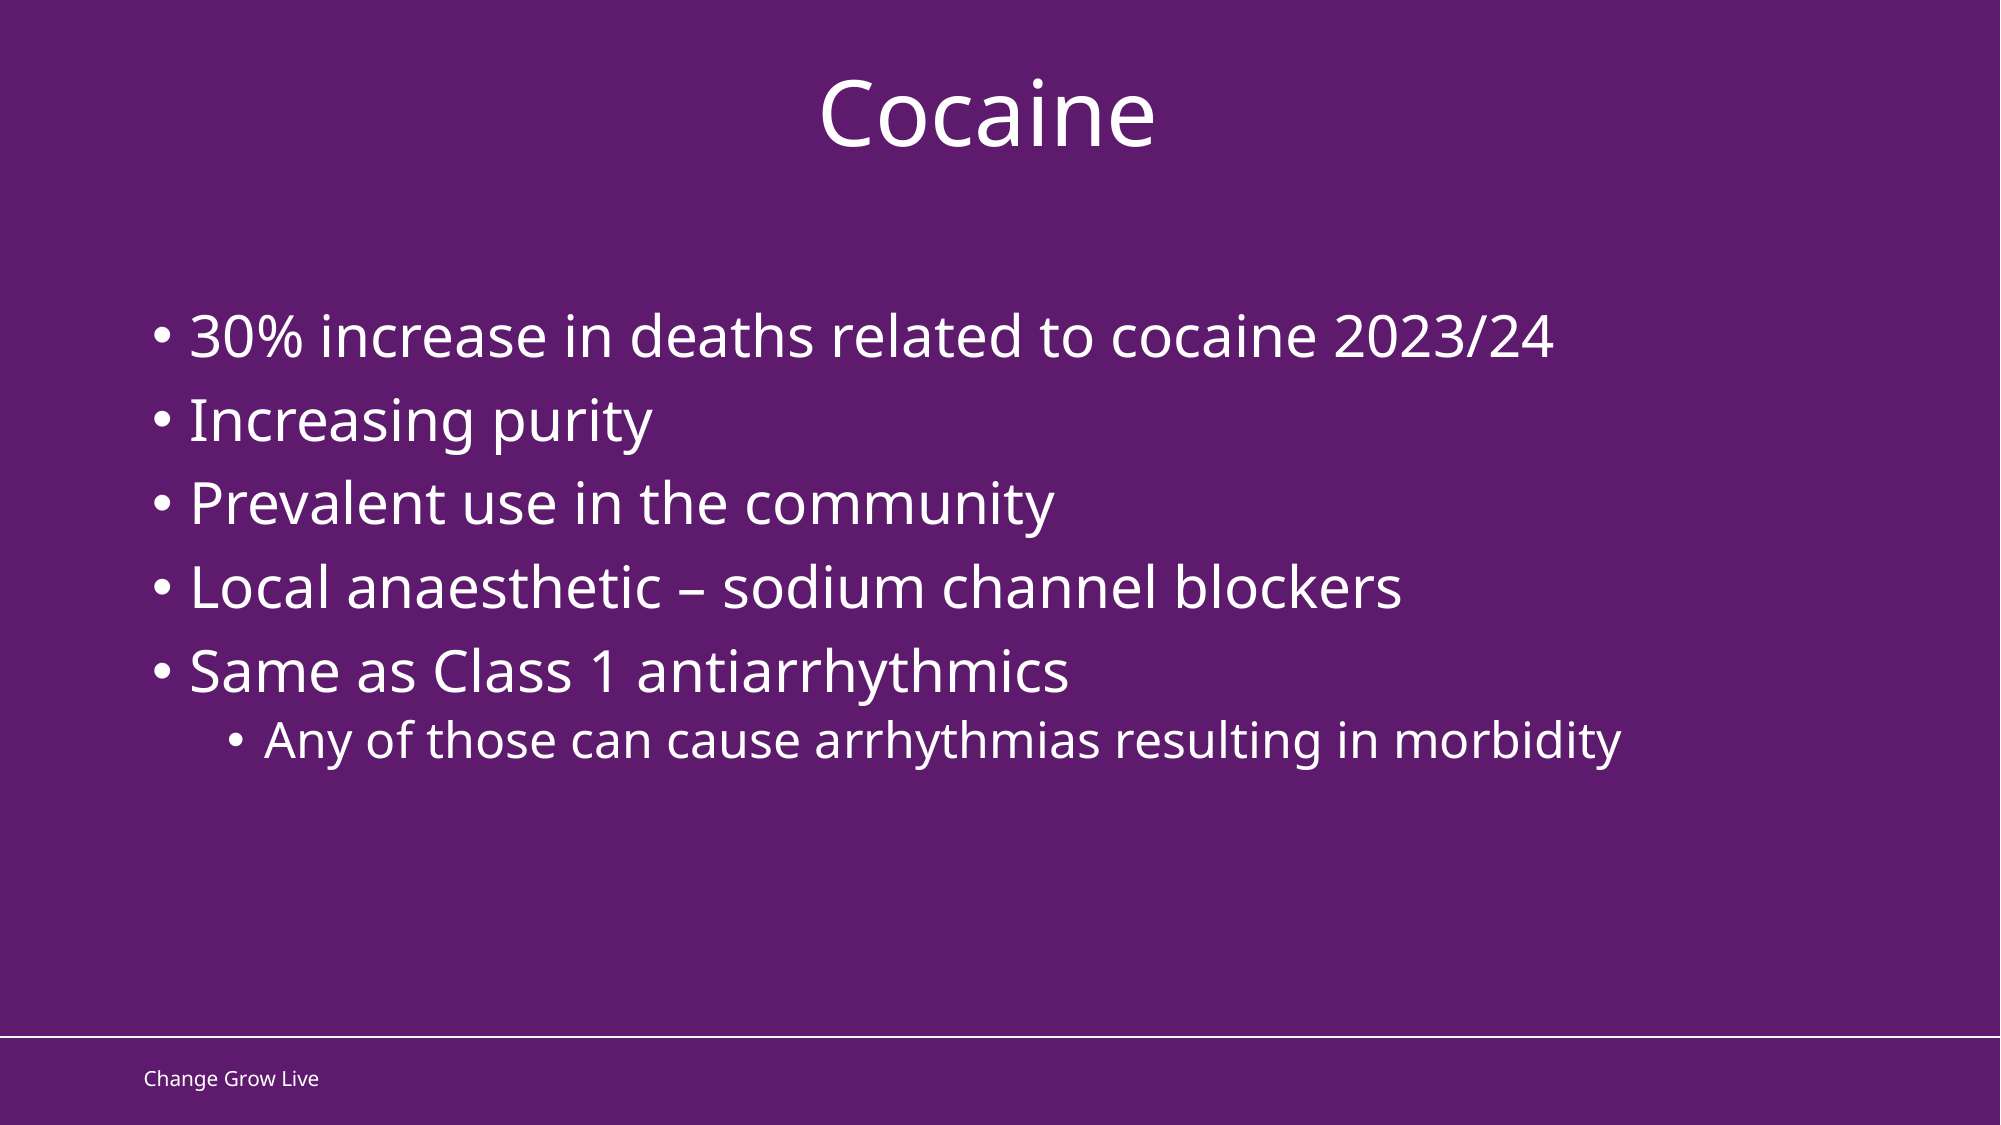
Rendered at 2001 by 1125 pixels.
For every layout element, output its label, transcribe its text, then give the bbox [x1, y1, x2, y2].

picture [0, 1038, 2000, 1125]
text_box 30% increase in deaths related to cocaine 2023/24 Increasing purity Prevalent use in the community Local anaesthetic – sodium channel blockers Same as Class 1 antiarrhythmics Any of those can cause arrhythmias resulting in morbidity [137, 299, 1863, 1014]
picture [0, 0, 2000, 1036]
text_box Cocaine [137, 59, 1863, 278]
